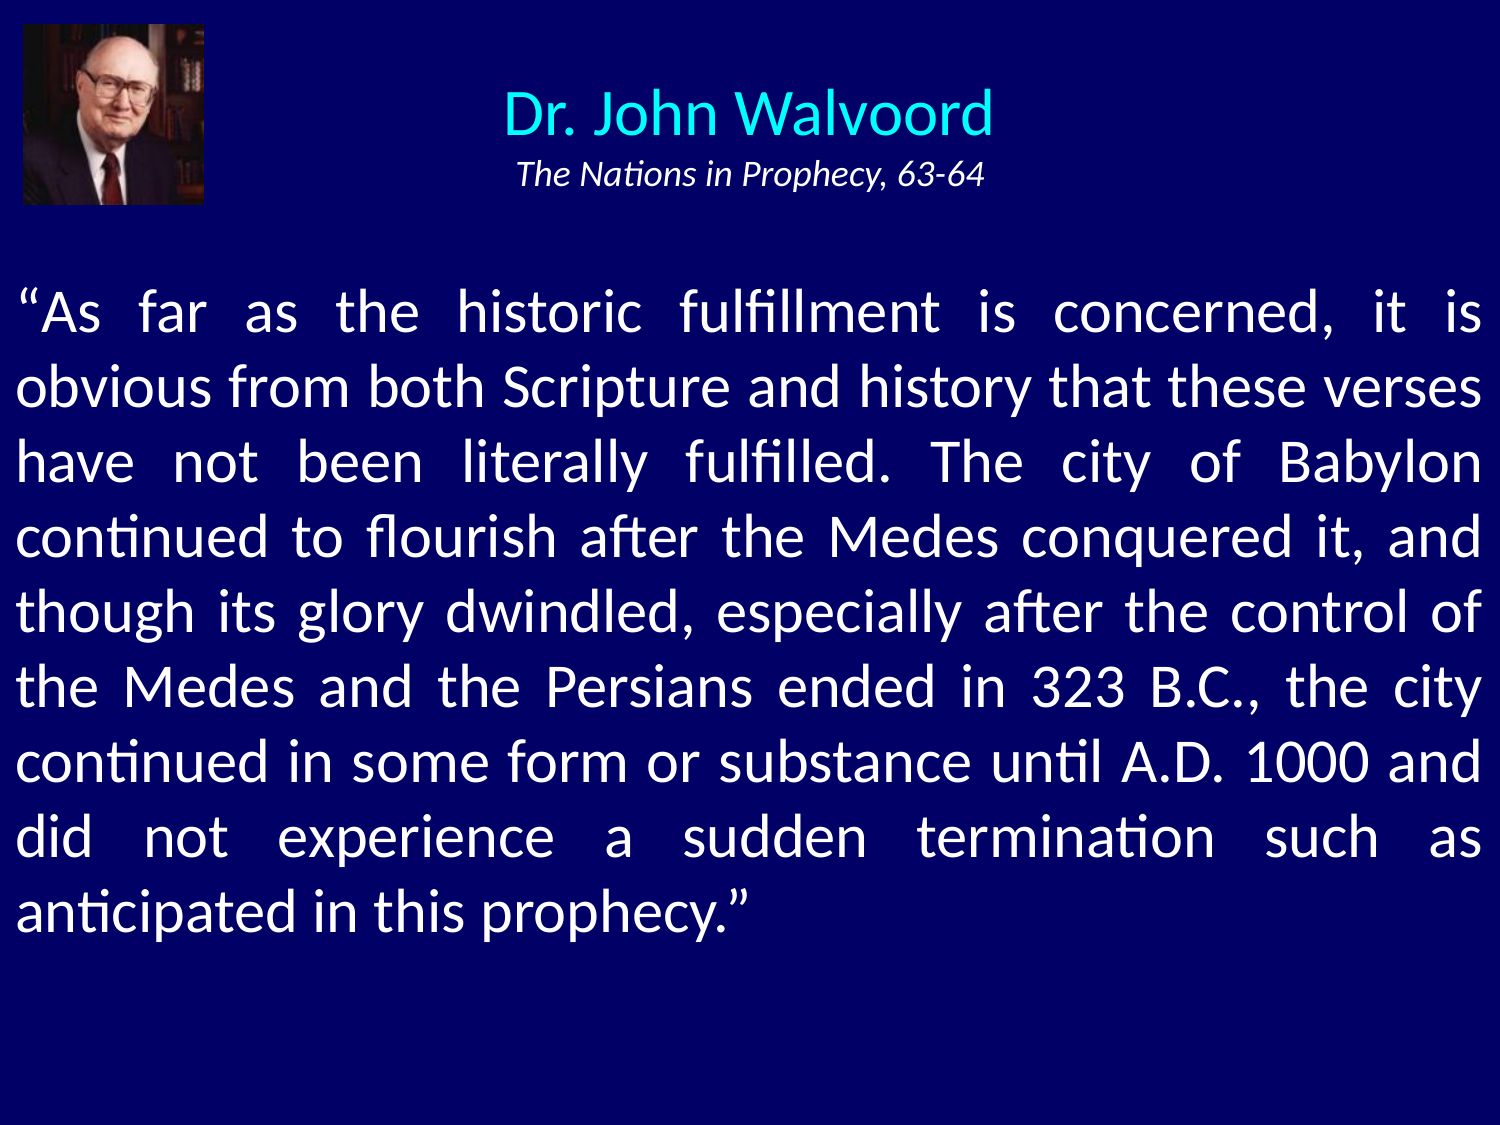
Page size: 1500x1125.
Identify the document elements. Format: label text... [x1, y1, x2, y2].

list “As far as the historic fulfillment is concerned, it is obvious from both Scripture and history that these verses have not been literally fulfilled. The city of Babylon continued to flourish after the Medes conquered it, and though its glory dwindled, especially after the control of the Medes and the Persians ended in 323 B.C., the city continued in some form or substance until A.D. 1000 and did not experience a sudden termination such as anticipated in this prophecy.” [0, 262, 1500, 1076]
title Dr. John Walvoord The Nations in Prophecy, 63-64 [224, 37, 1276, 226]
picture [23, 24, 204, 206]
